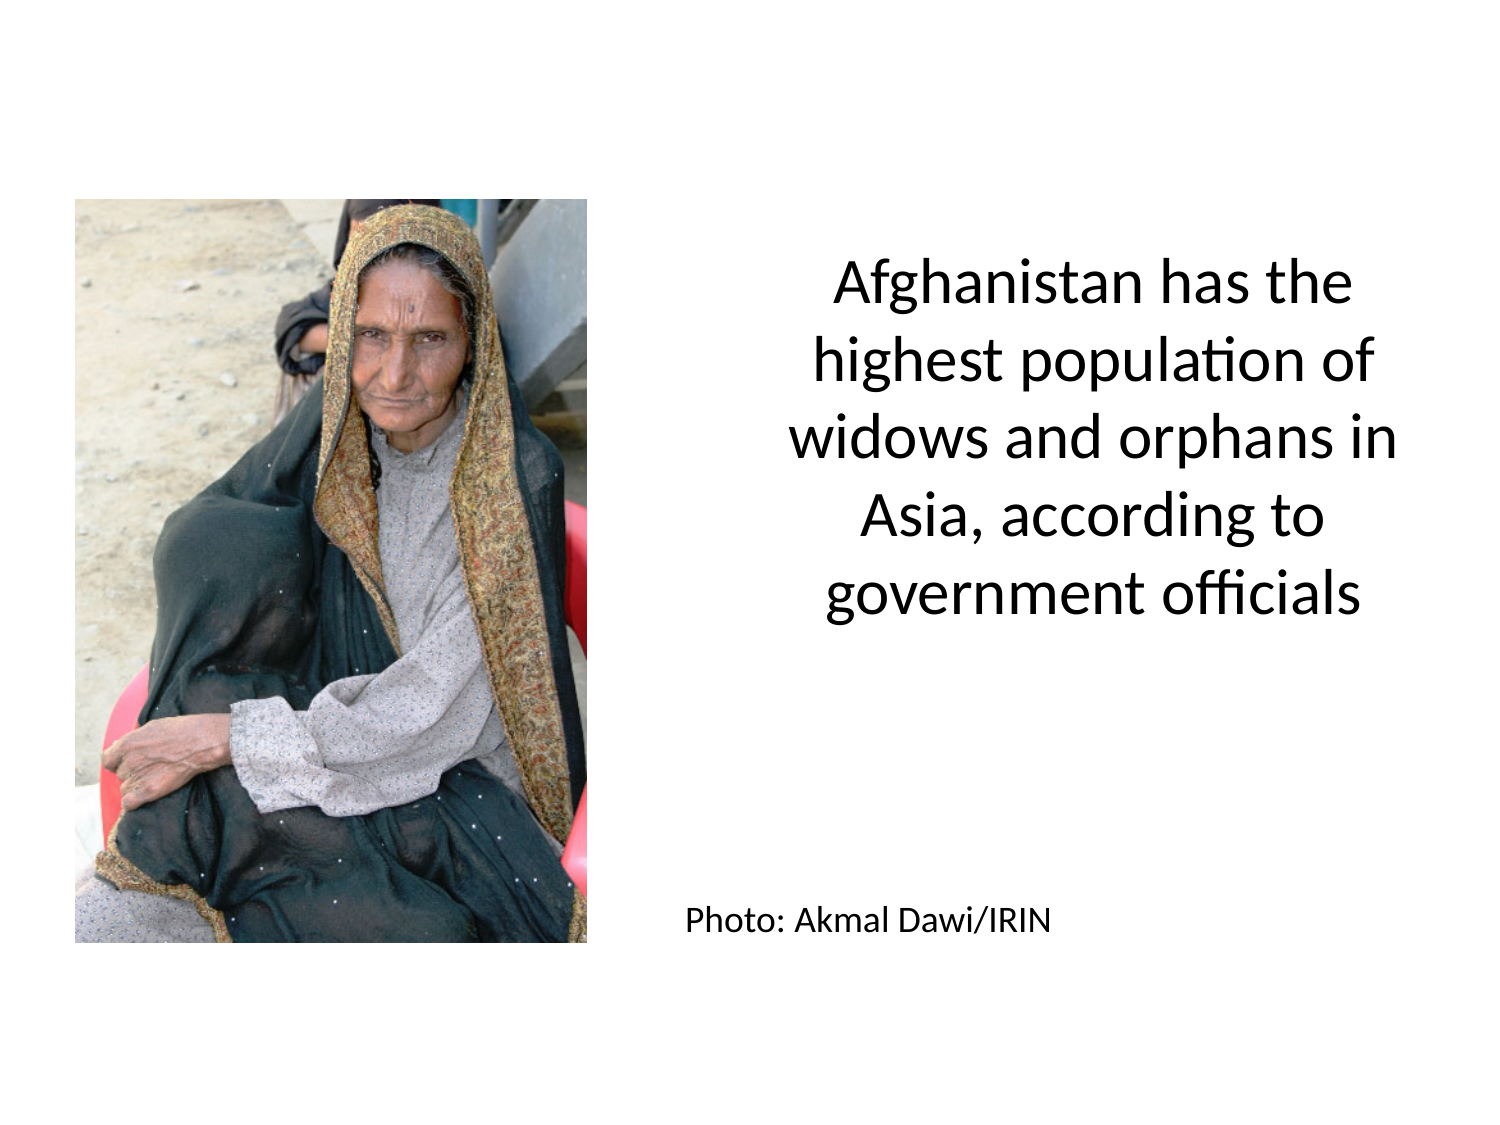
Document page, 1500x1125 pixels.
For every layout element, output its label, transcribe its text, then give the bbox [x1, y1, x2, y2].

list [74, 199, 588, 943]
title Afghanistan has the highest population of widows and orphans in Asia, according to government officials [750, 224, 1438, 813]
text_box Photo: Akmal Dawi/IRIN [670, 887, 1068, 948]
